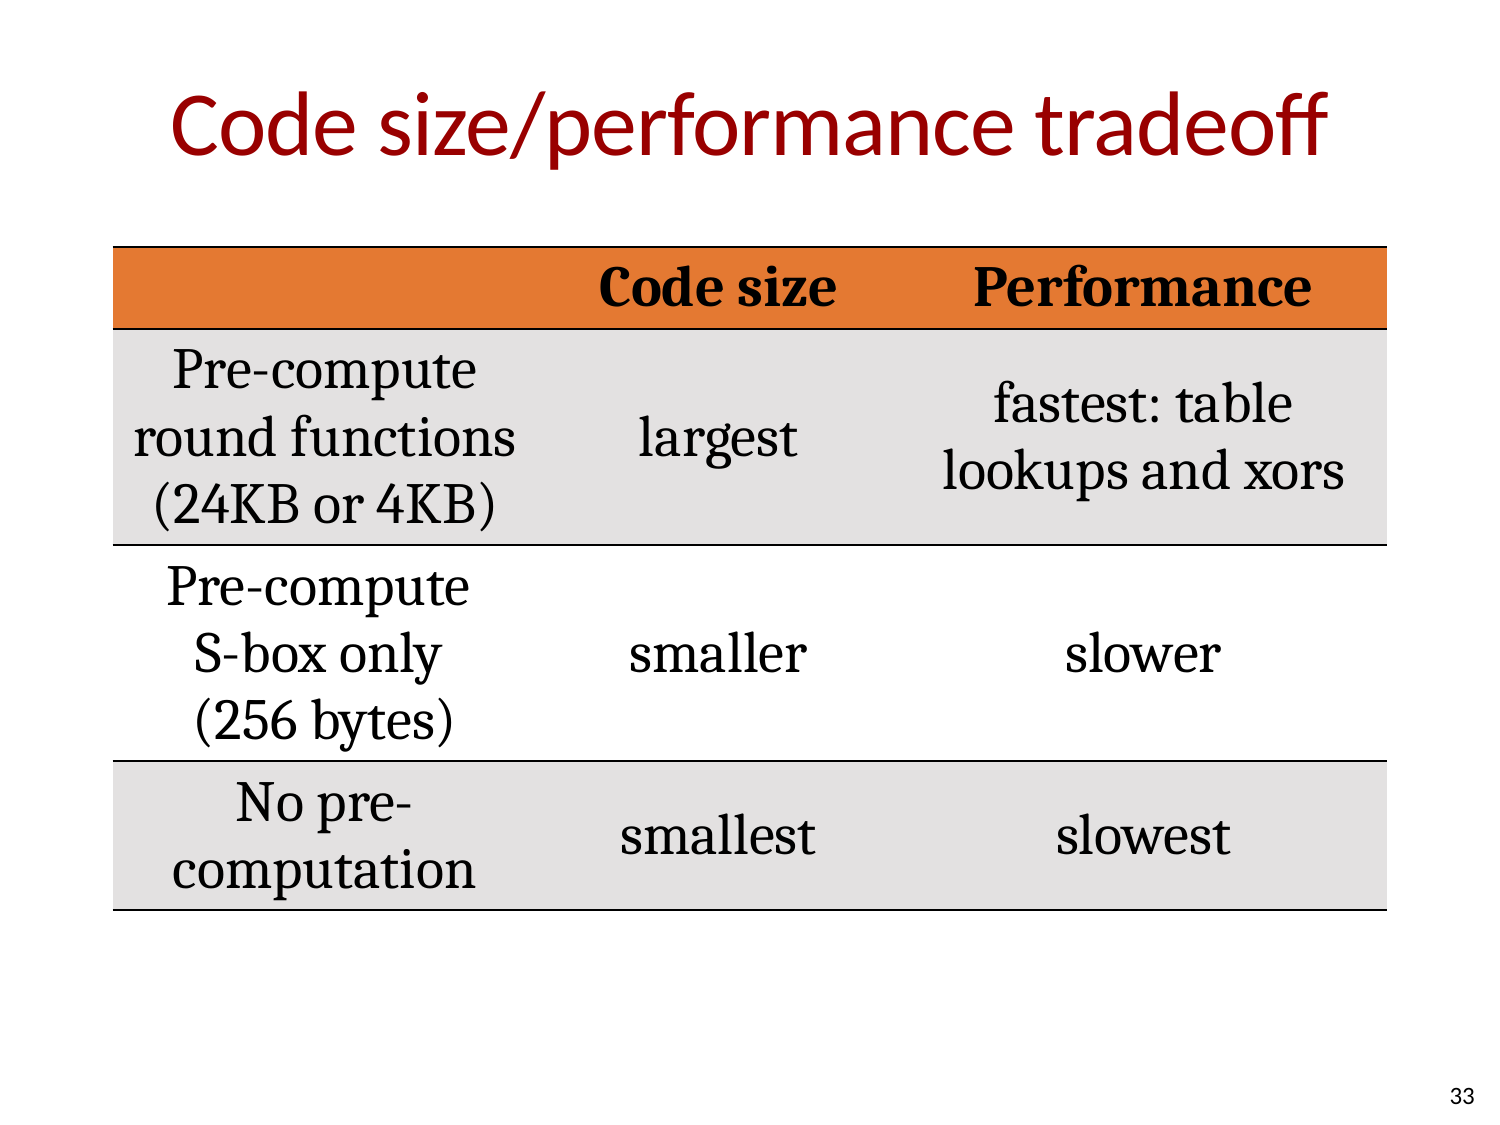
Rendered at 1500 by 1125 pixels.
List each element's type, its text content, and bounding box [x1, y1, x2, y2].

table_cell Pre-compute S-box only (256 bytes) [113, 546, 537, 760]
table_cell slowest [900, 762, 1387, 909]
table_cell No pre-computation [113, 762, 537, 909]
table_header Performance [900, 248, 1387, 328]
table_header [113, 248, 537, 328]
table_cell Pre-compute round functions (24KB or 4KB) [113, 330, 537, 544]
table_cell largest [537, 330, 900, 544]
slide_number 33 [1125, 1065, 1475, 1125]
table_cell fastest: table lookups and xors [900, 330, 1387, 544]
title Code size/performance tradeoff [75, 24, 1425, 213]
table_cell smaller [537, 546, 900, 760]
table_cell smallest [537, 762, 900, 909]
table_cell slower [900, 546, 1387, 760]
table_header Code size [537, 248, 900, 328]
